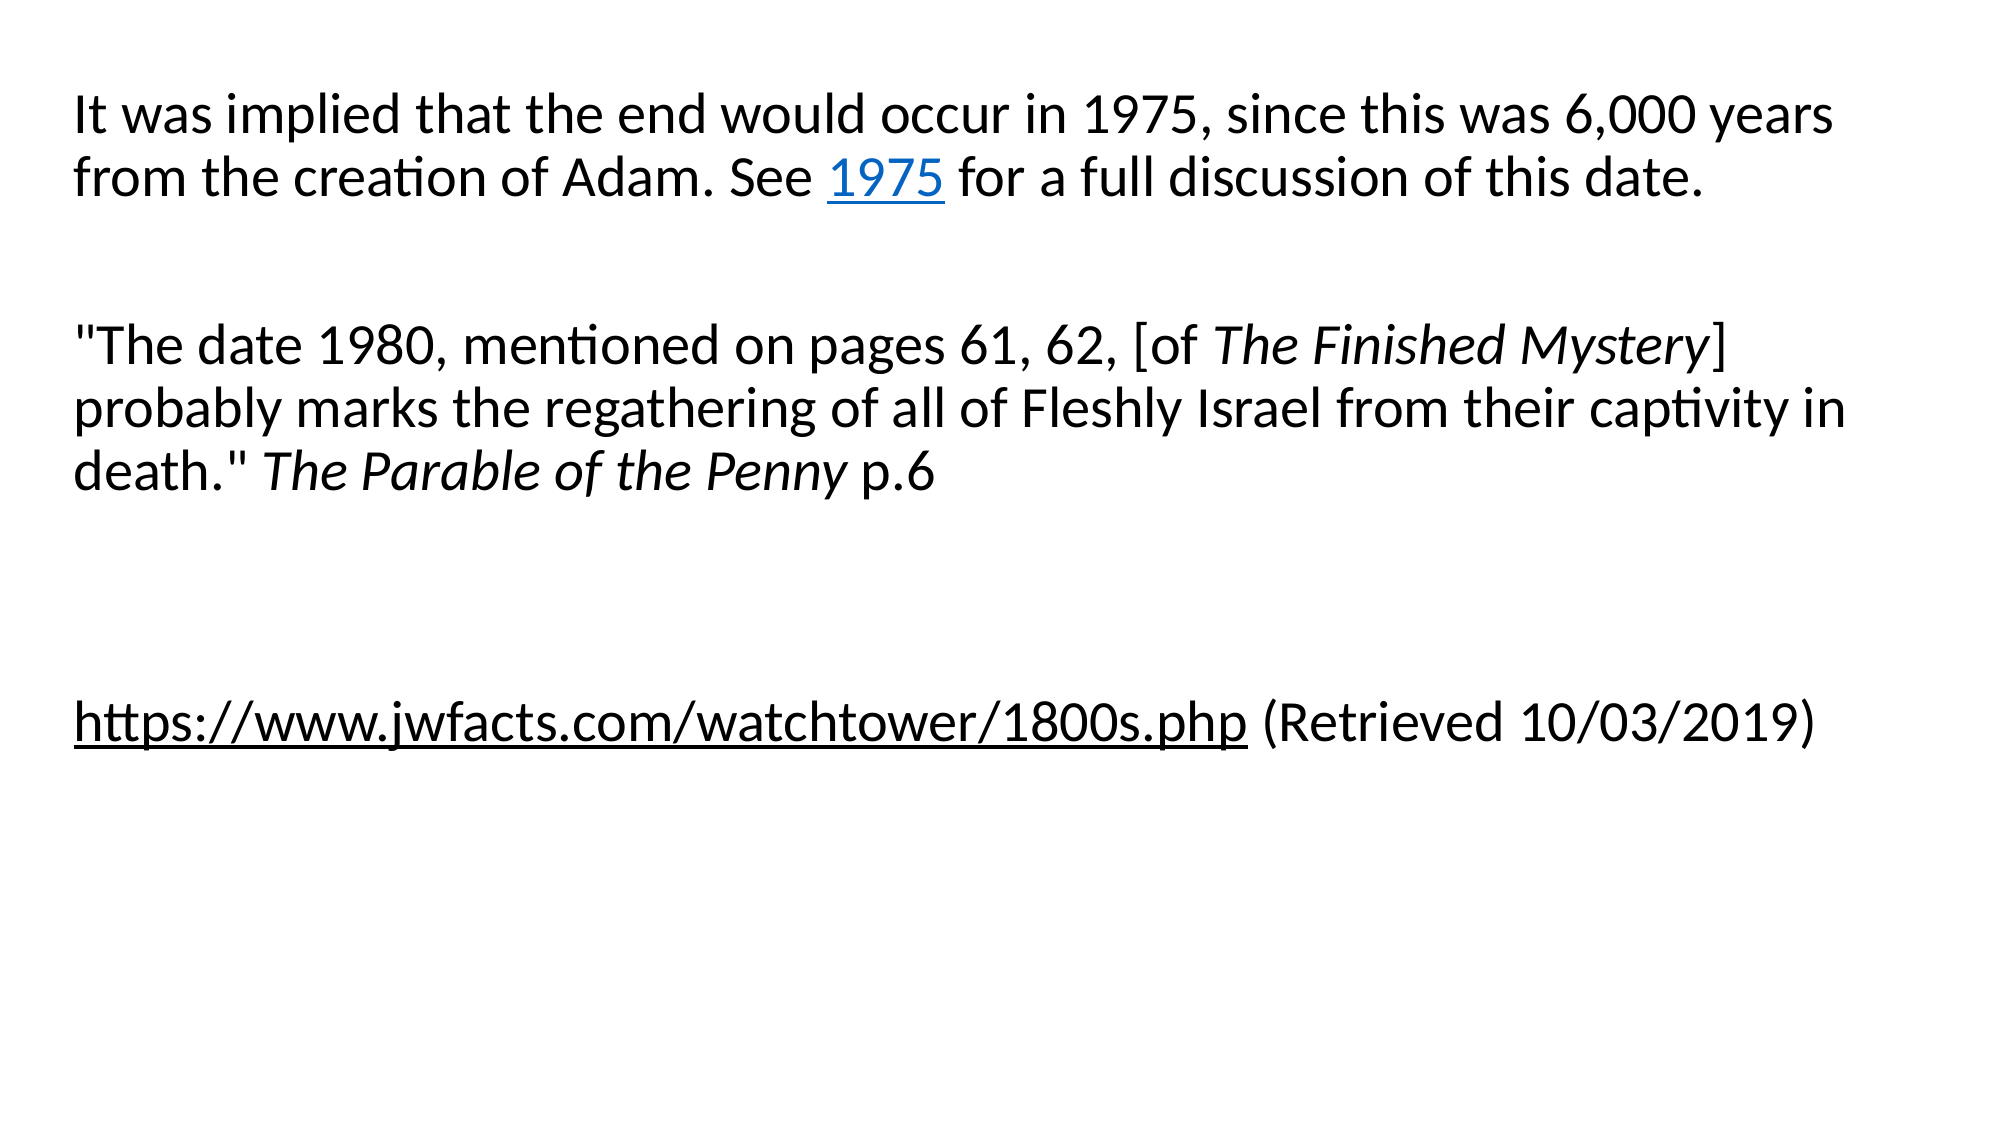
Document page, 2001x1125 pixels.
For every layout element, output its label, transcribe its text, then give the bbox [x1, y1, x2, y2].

list It was implied that the end would occur in 1975, since this was 6,000 years from the creation of Adam. See 1975 for a full discussion of this date. "The date 1980, mentioned on pages 61, 62, [of The Finished Mystery] probably marks the regathering of all of Fleshly Israel from their captivity in death." The Parable of the Penny p.6 https://www.jwfacts.com/watchtower/1800s.php (Retrieved 10/03/2019) [58, 76, 1918, 1057]
